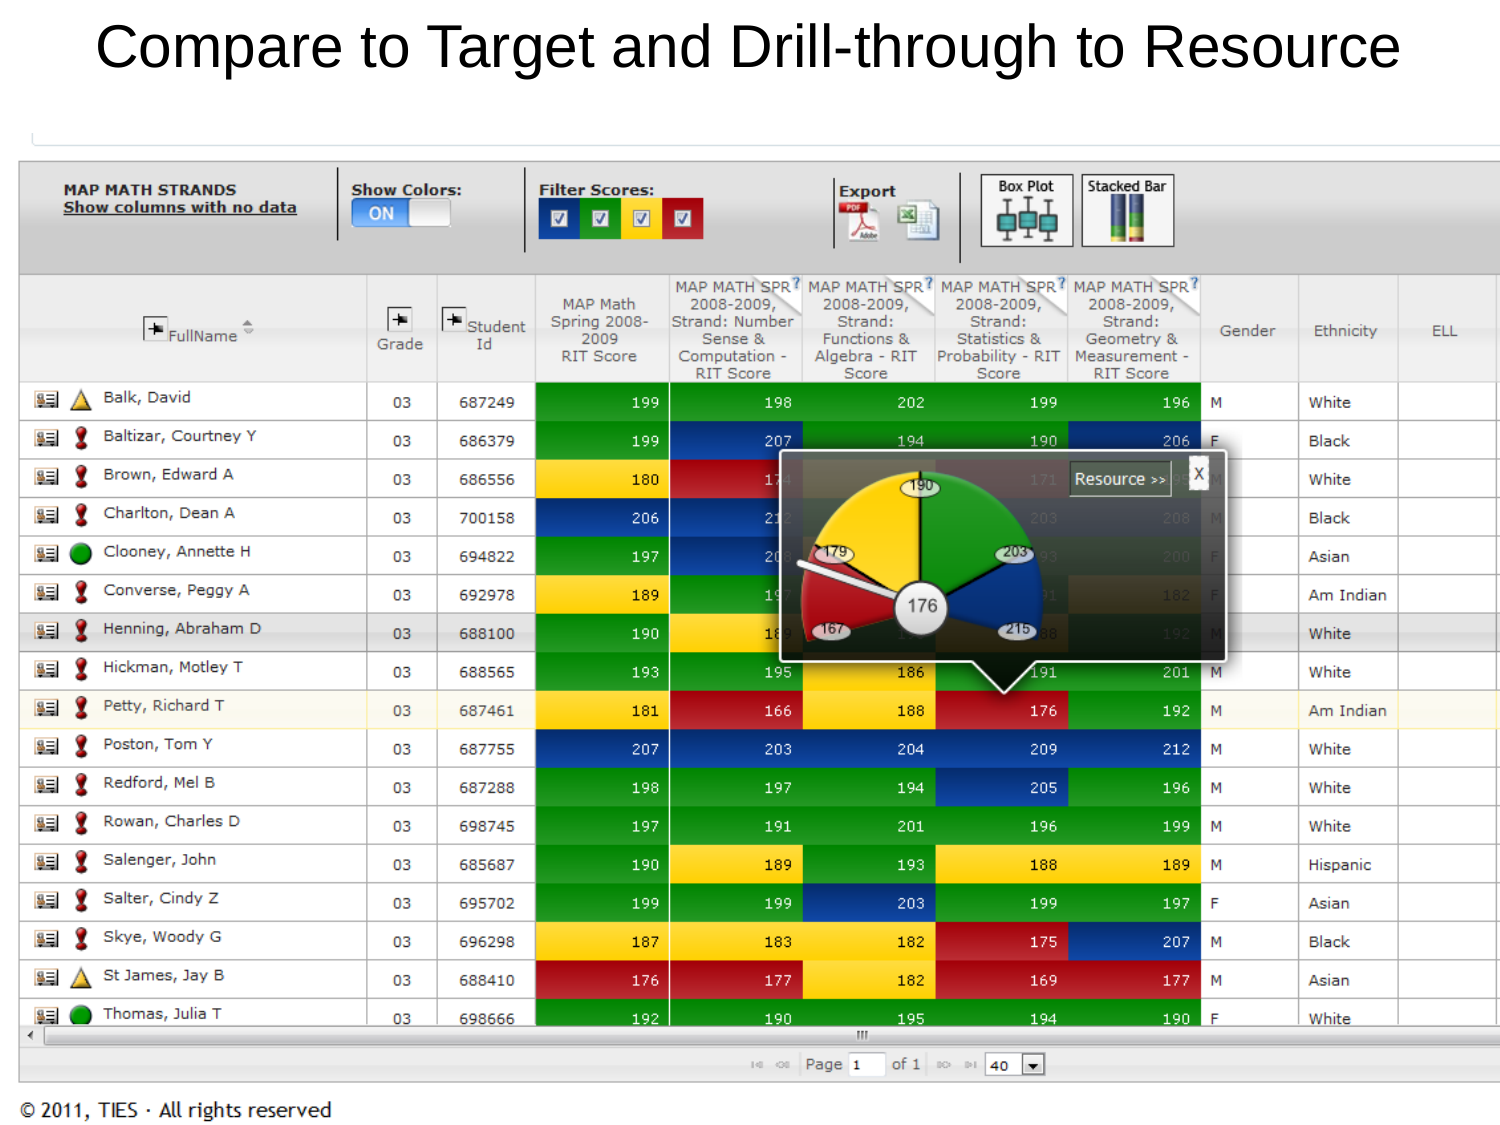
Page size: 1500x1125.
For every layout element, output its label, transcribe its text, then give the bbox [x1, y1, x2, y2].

text_box Compare to Target and Drill-through to Resource [74, 0, 1425, 132]
picture [0, 133, 1500, 1124]
